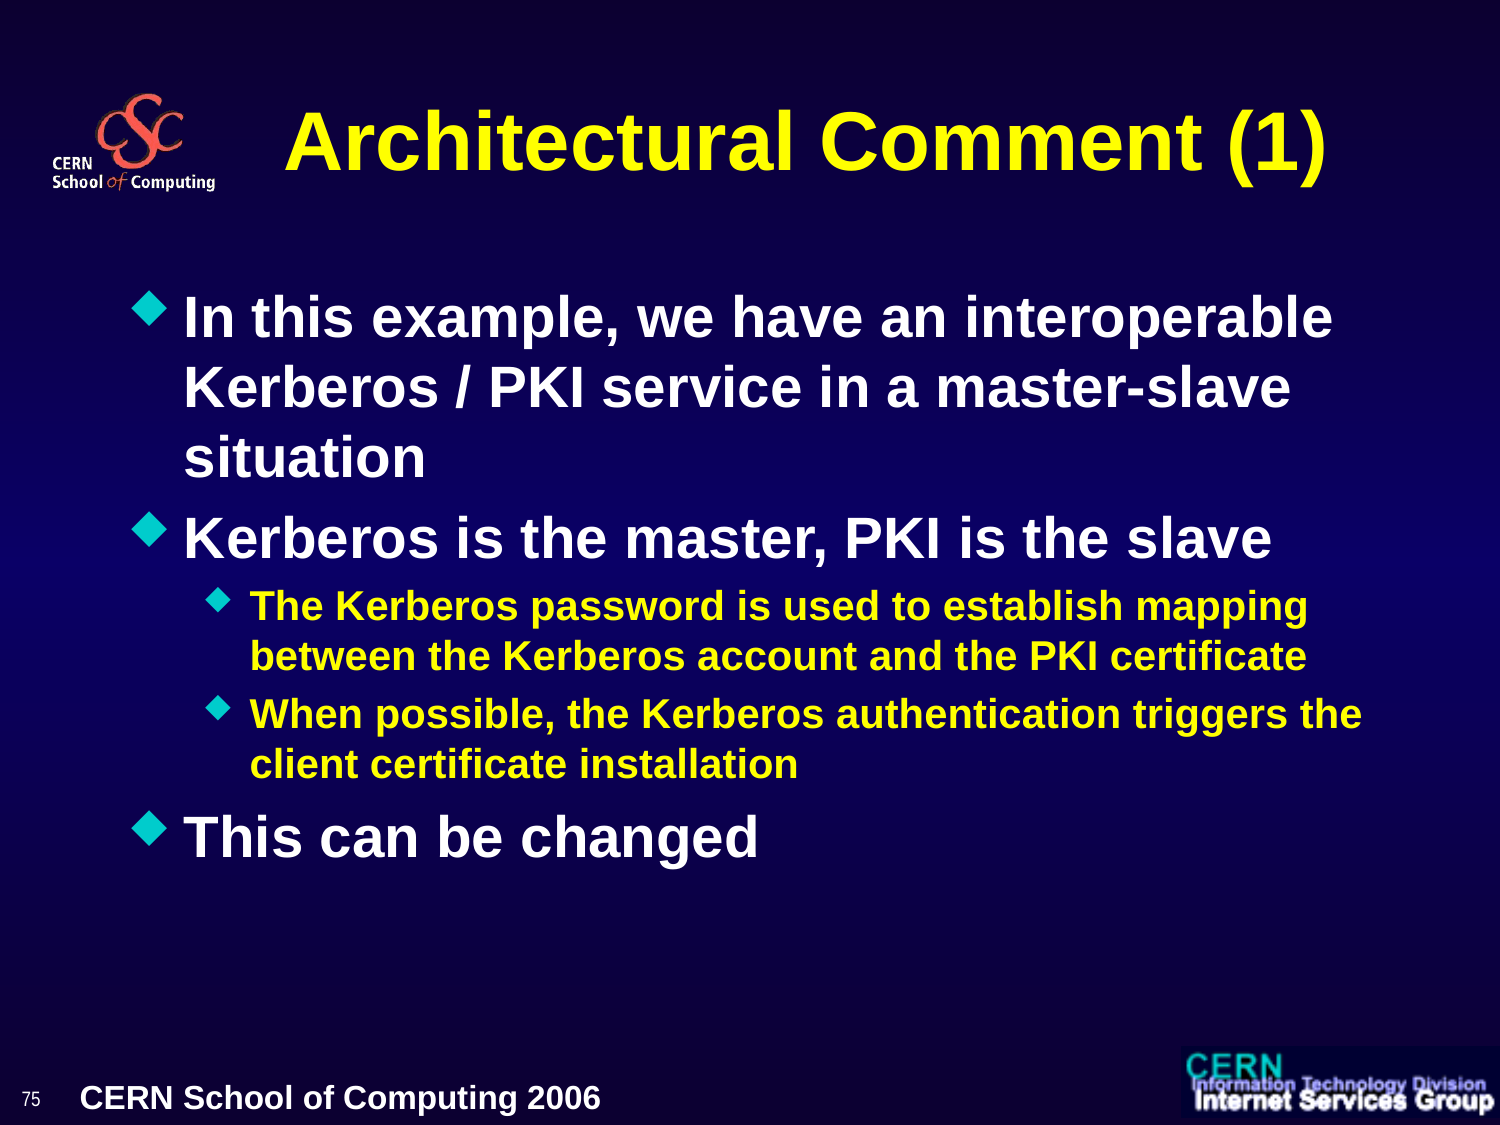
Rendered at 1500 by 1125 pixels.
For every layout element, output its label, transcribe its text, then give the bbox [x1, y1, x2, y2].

list In this example, we have an interoperable Kerberos / PKI service in a master-slave situation Kerberos is the master, PKI is the slave The Kerberos password is used to establish mapping between the Kerberos account and the PKI certificate When possible, the Kerberos authentication triggers the client certificate installation This can be changed [112, 271, 1388, 1001]
title Architectural Comment (1) [268, 32, 1500, 243]
slide_number 75 [6, 1073, 320, 1124]
picture [1181, 1046, 1500, 1118]
picture [43, 90, 221, 192]
